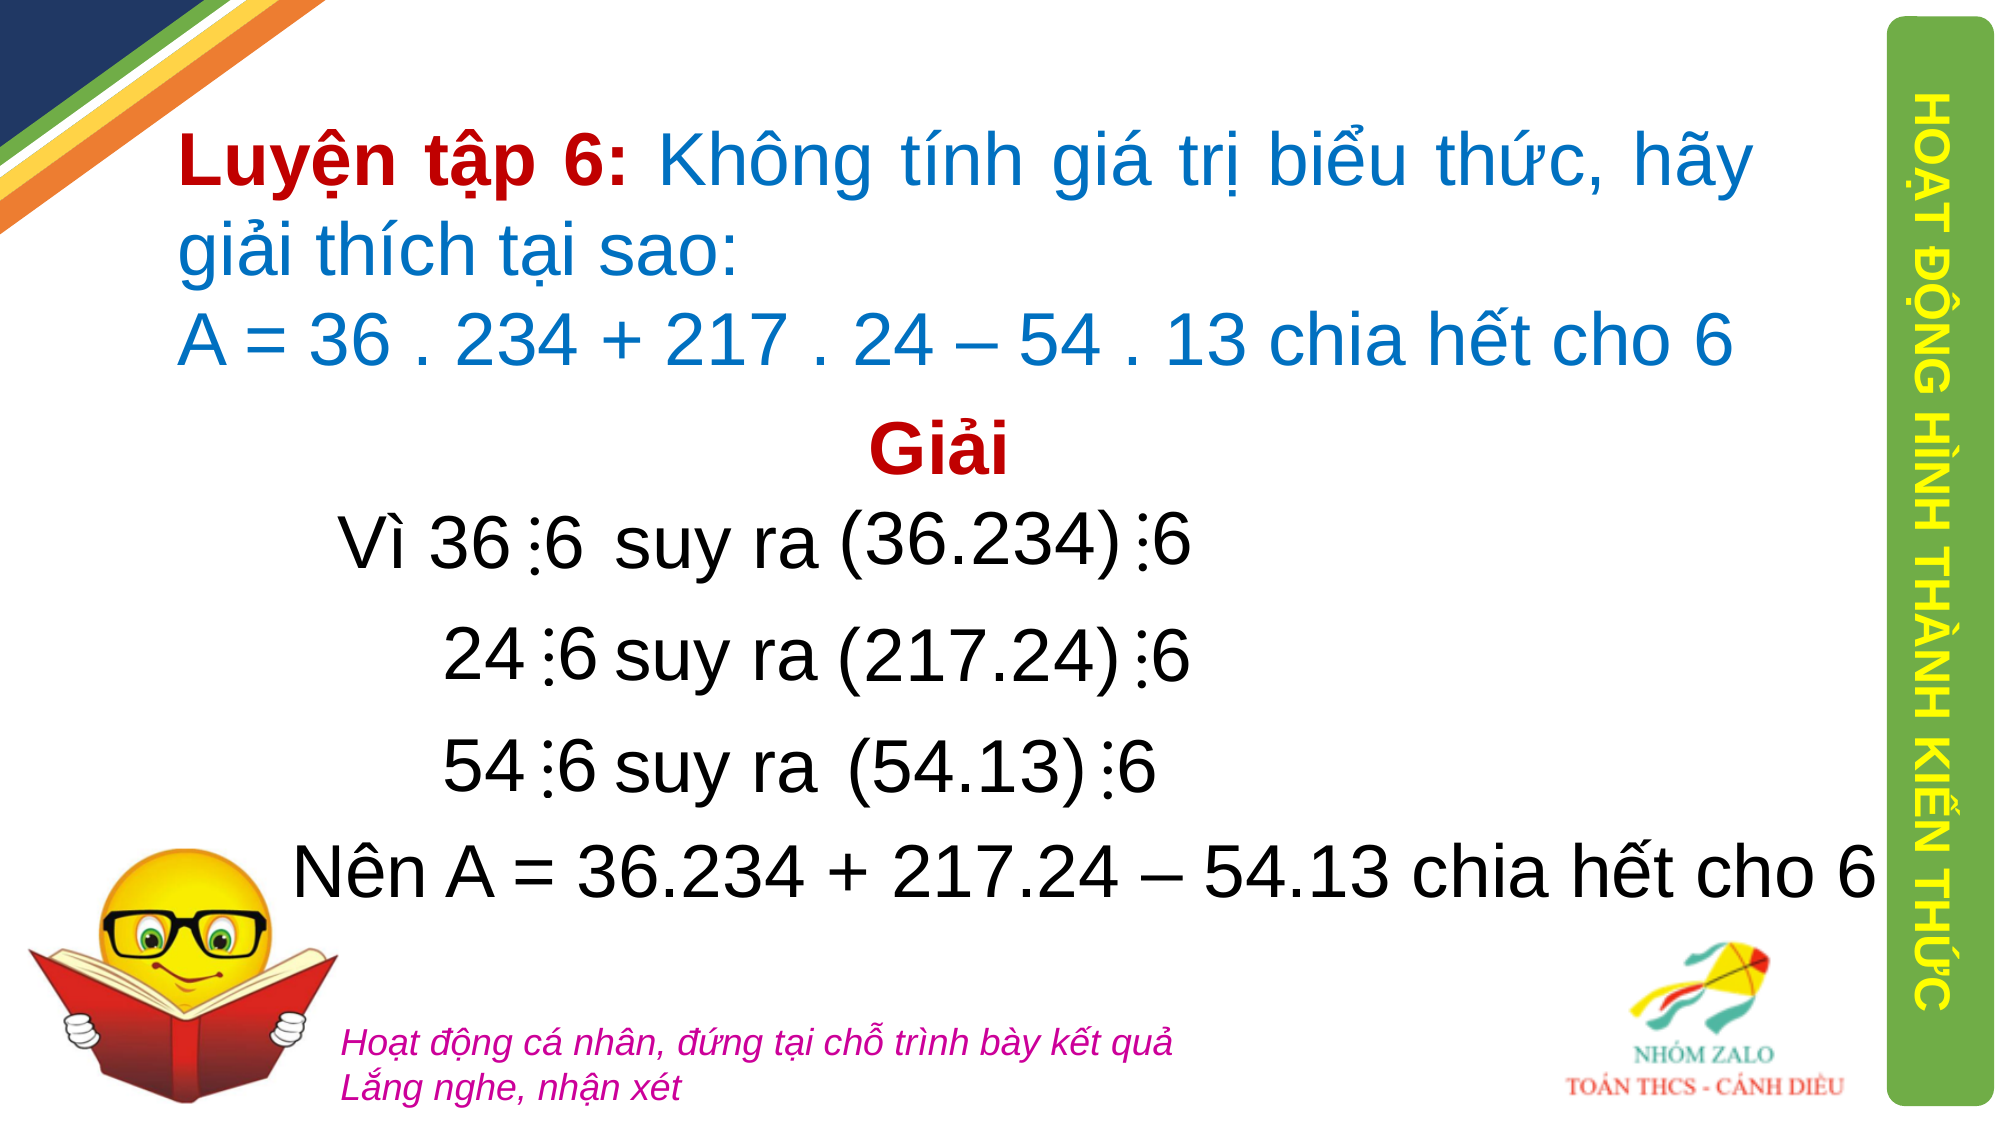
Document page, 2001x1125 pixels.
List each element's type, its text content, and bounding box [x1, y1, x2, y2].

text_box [0, 0, 239, 494]
text_box Luyện tập 6: Không tính giá trị biểu thức, hãy giải thích tại sao: A = 36 . 234 + 217 . 24 – 54 . 13 chia hết cho 6 [239, 102, 1770, 388]
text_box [322, 486, 1196, 593]
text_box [1375, 527, 2000, 636]
text_box Hoạt động cá nhân, đứng tại chỗ trình bày kết quả Lắng nghe, nhận xét [353, 1010, 1189, 1116]
text_box Nên A = 36.234 + 217.24 – 54.13 chia hết cho 6 [276, 814, 1886, 920]
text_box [350, 597, 1219, 704]
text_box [350, 710, 1219, 817]
text_box Giải [854, 392, 1049, 486]
picture [0, 0, 2001, 1125]
